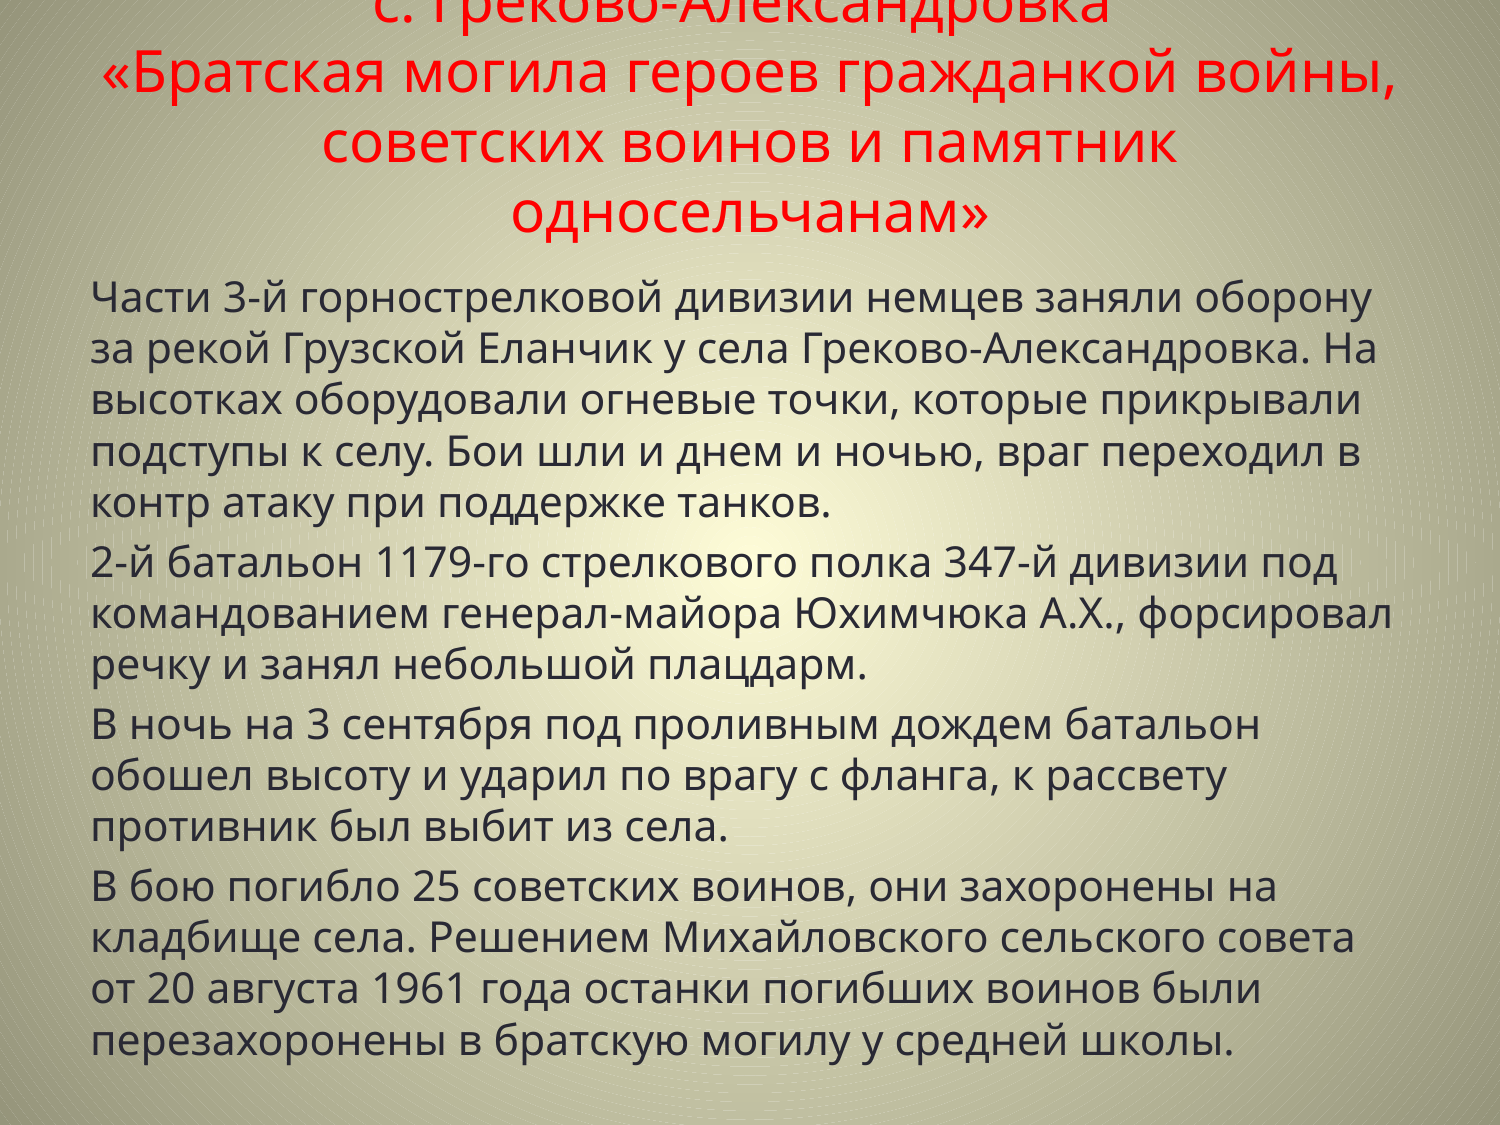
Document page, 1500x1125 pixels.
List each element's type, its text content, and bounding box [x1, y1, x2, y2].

title с. Греково-Александровка «Братская могила героев гражданкой войны, советских воинов и памятник односельчанам» [75, 45, 1425, 233]
list Части 3-й горнострелковой дивизии немцев заняли оборону за рекой Грузской Еланчик у села Греково-Александровка. На высотках оборудовали огневые точки, которые прикрывали подступы к селу. Бои шли и днем и ночью, враг переходил в контр атаку при поддержке танков. 2-й батальон 1179-го стрелкового полка 347-й дивизии под командованием генерал-майора Юхимчюка А.Х., форсировал речку и занял небольшой плацдарм. В ночь на 3 сентября под проливным дождем батальон обошел высоту и ударил по врагу с фланга, к рассвету противник был выбит из села. В бою погибло 25 советских воинов, они захоронены на кладбище села. Решением Михайловского сельского совета от 20 августа 1961 года останки погибших воинов были перезахоронены в братскую могилу у средней школы. [75, 262, 1425, 1094]
